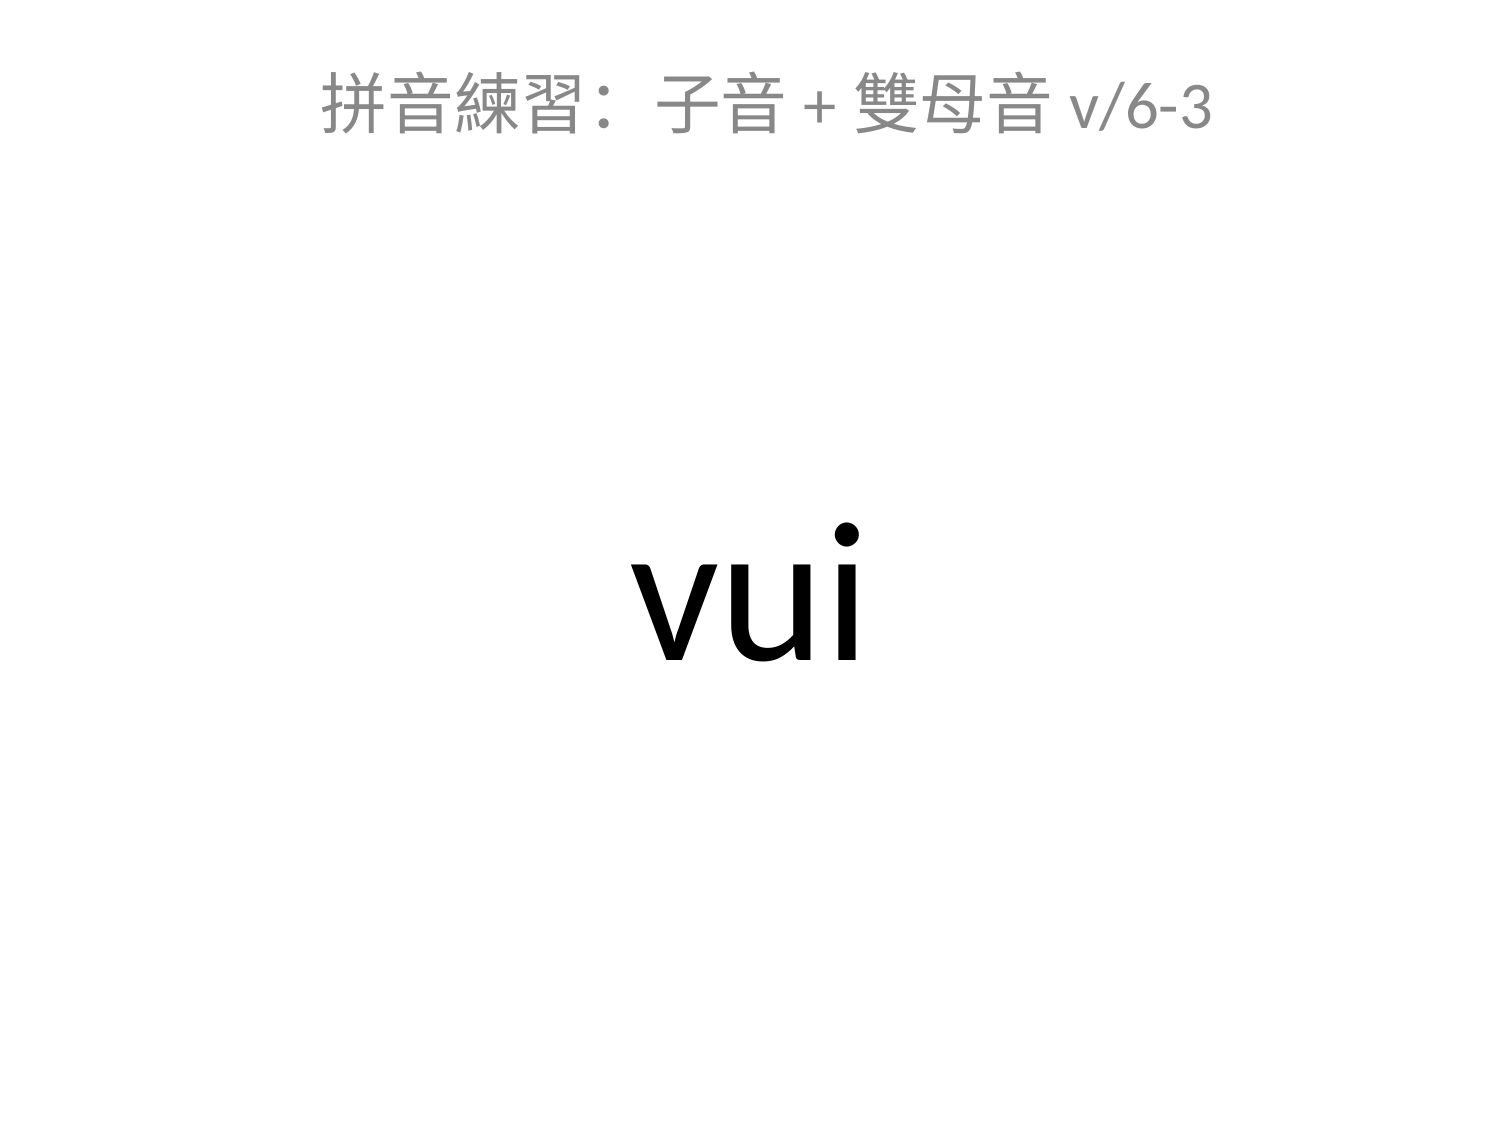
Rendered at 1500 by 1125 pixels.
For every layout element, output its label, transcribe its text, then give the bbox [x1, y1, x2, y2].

subtitle 拼音練習：子音+雙母音v/6-3 [242, 54, 1293, 342]
title vui [112, 349, 1388, 811]
